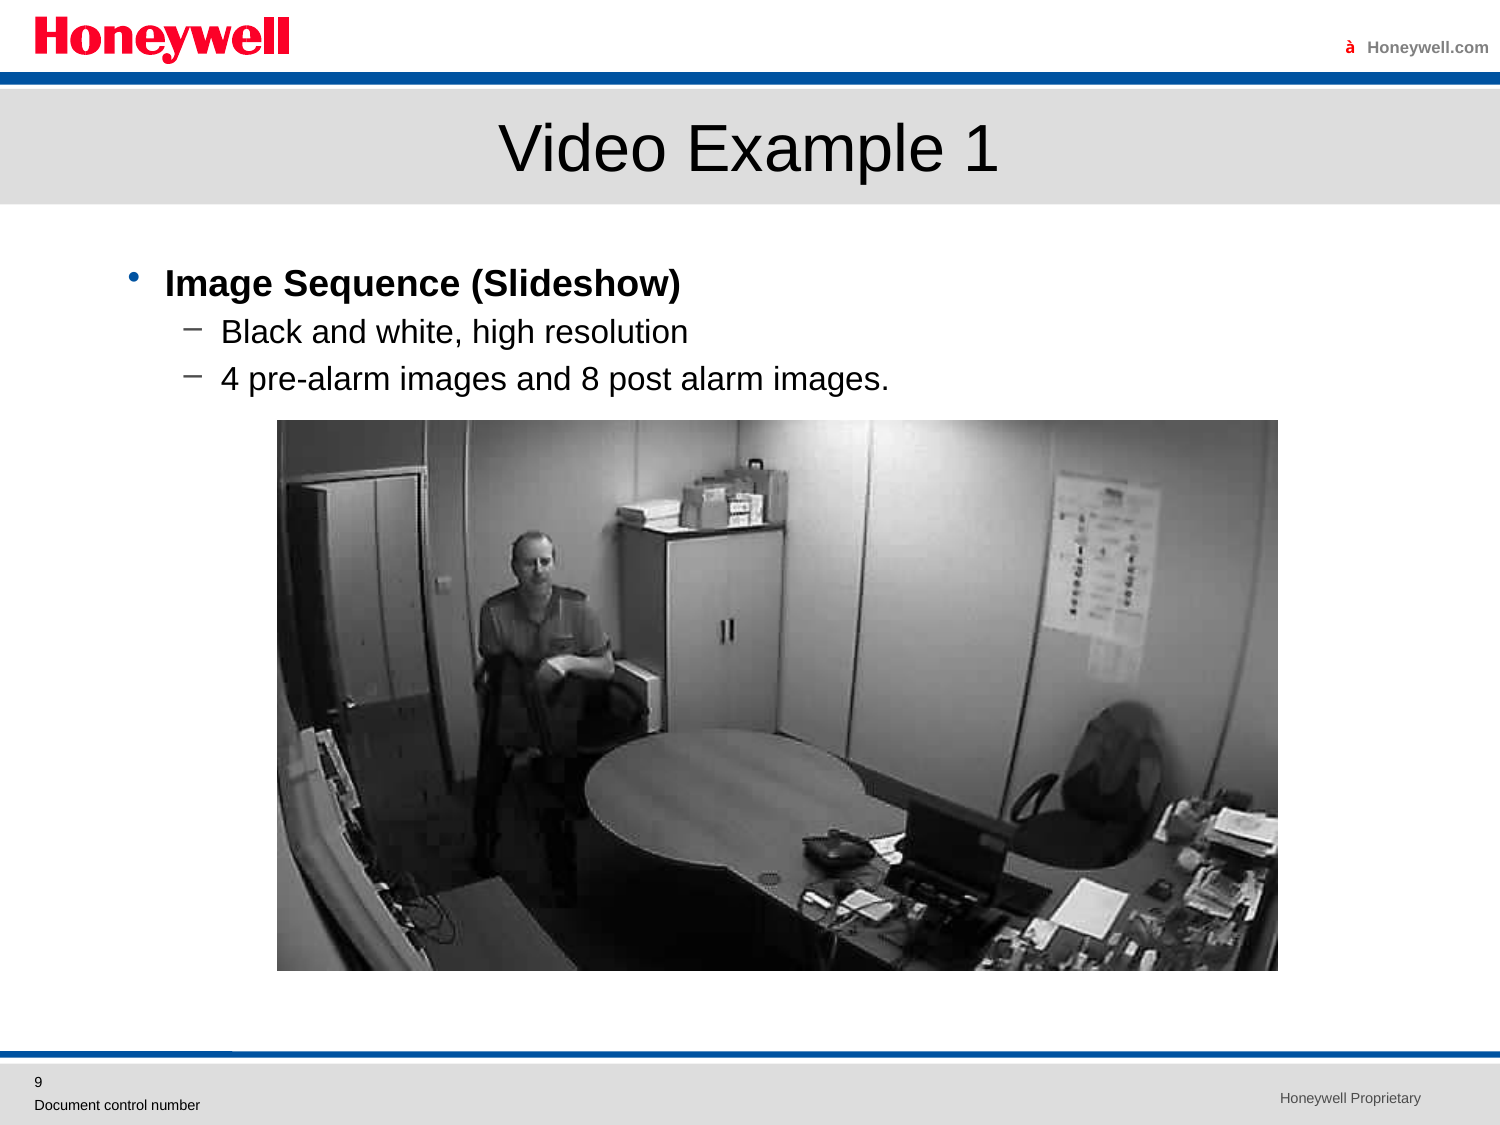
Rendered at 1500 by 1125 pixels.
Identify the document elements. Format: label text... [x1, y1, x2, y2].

list Image Sequence (Slideshow) Black and white, high resolution 4 pre-alarm images and 8 post alarm images. [112, 251, 1436, 386]
title Video Example 1 [112, 90, 1388, 200]
picture [277, 420, 1278, 972]
